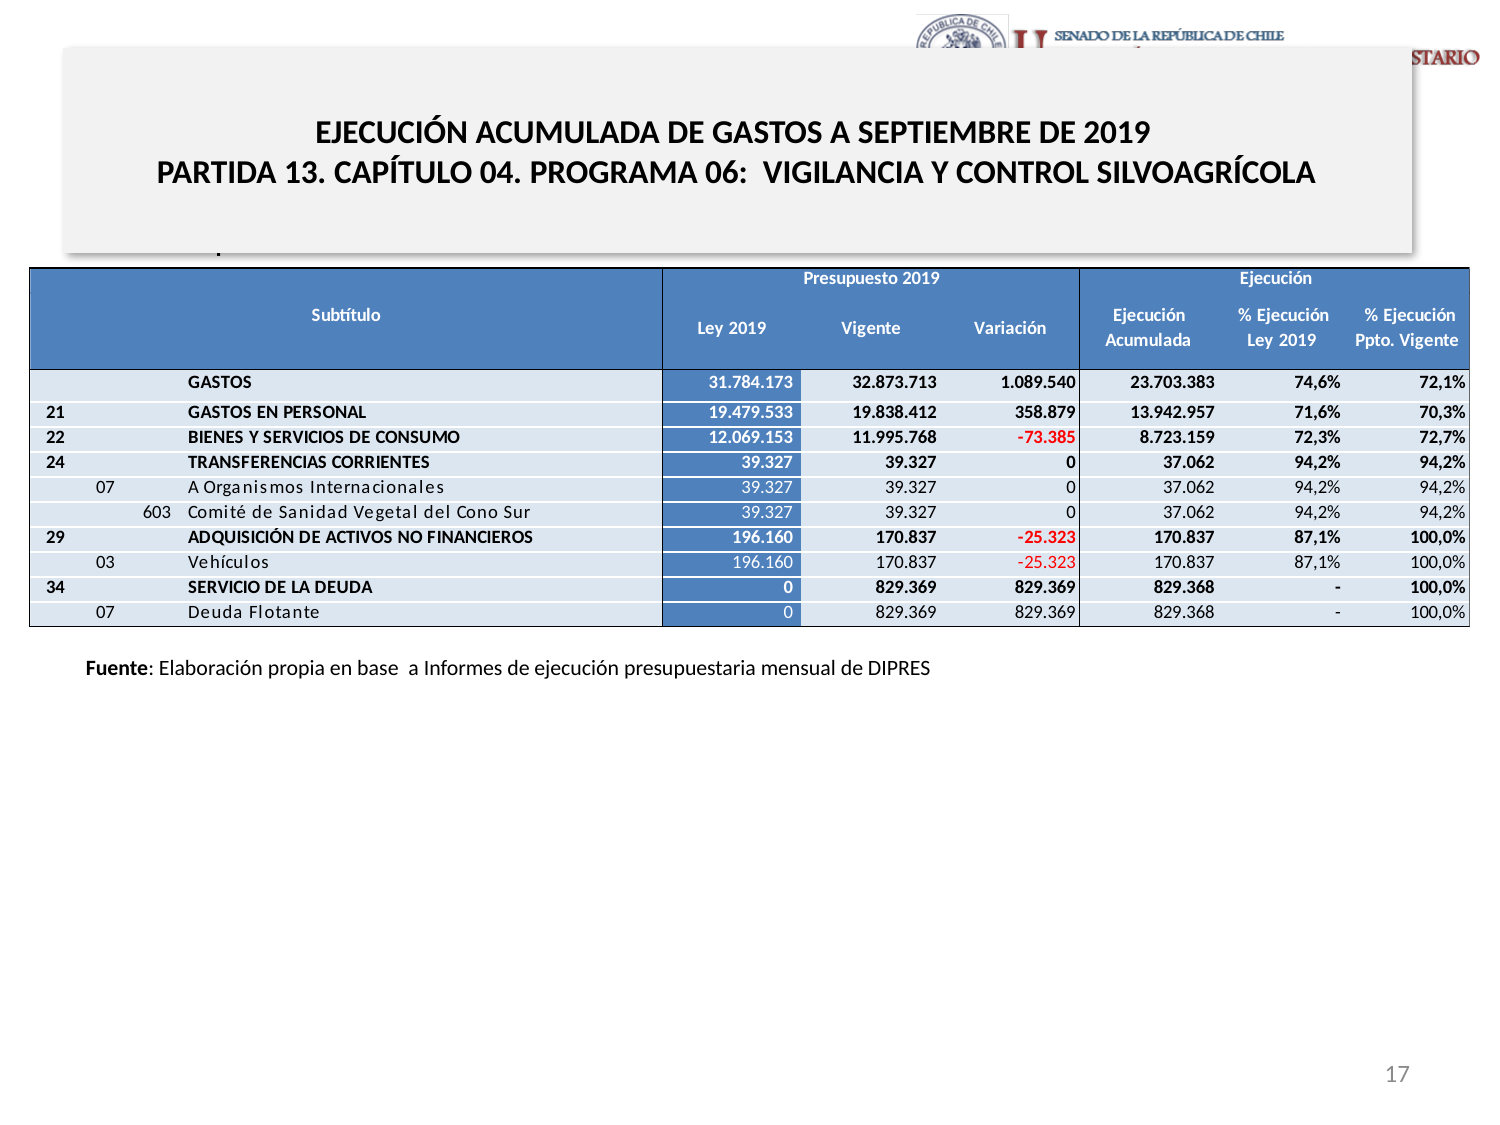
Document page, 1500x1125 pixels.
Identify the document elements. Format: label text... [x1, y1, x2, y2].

slide_number 17 [1074, 1042, 1425, 1103]
title EJECUCIÓN ACUMULADA DE GASTOS A SEPTIEMBRE DE 2019 PARTIDA 13. CAPÍTULO 04. PROGRAMA 06: VIGILANCIA Y CONTROL SILVOAGRÍCOLA [63, 48, 1411, 253]
picture [28, 266, 1472, 629]
picture [916, 3, 1495, 117]
footer Fuente: Elaboración propia en base a Informes de ejecución presupuestaria mensual de DIPRES [71, 646, 1297, 693]
